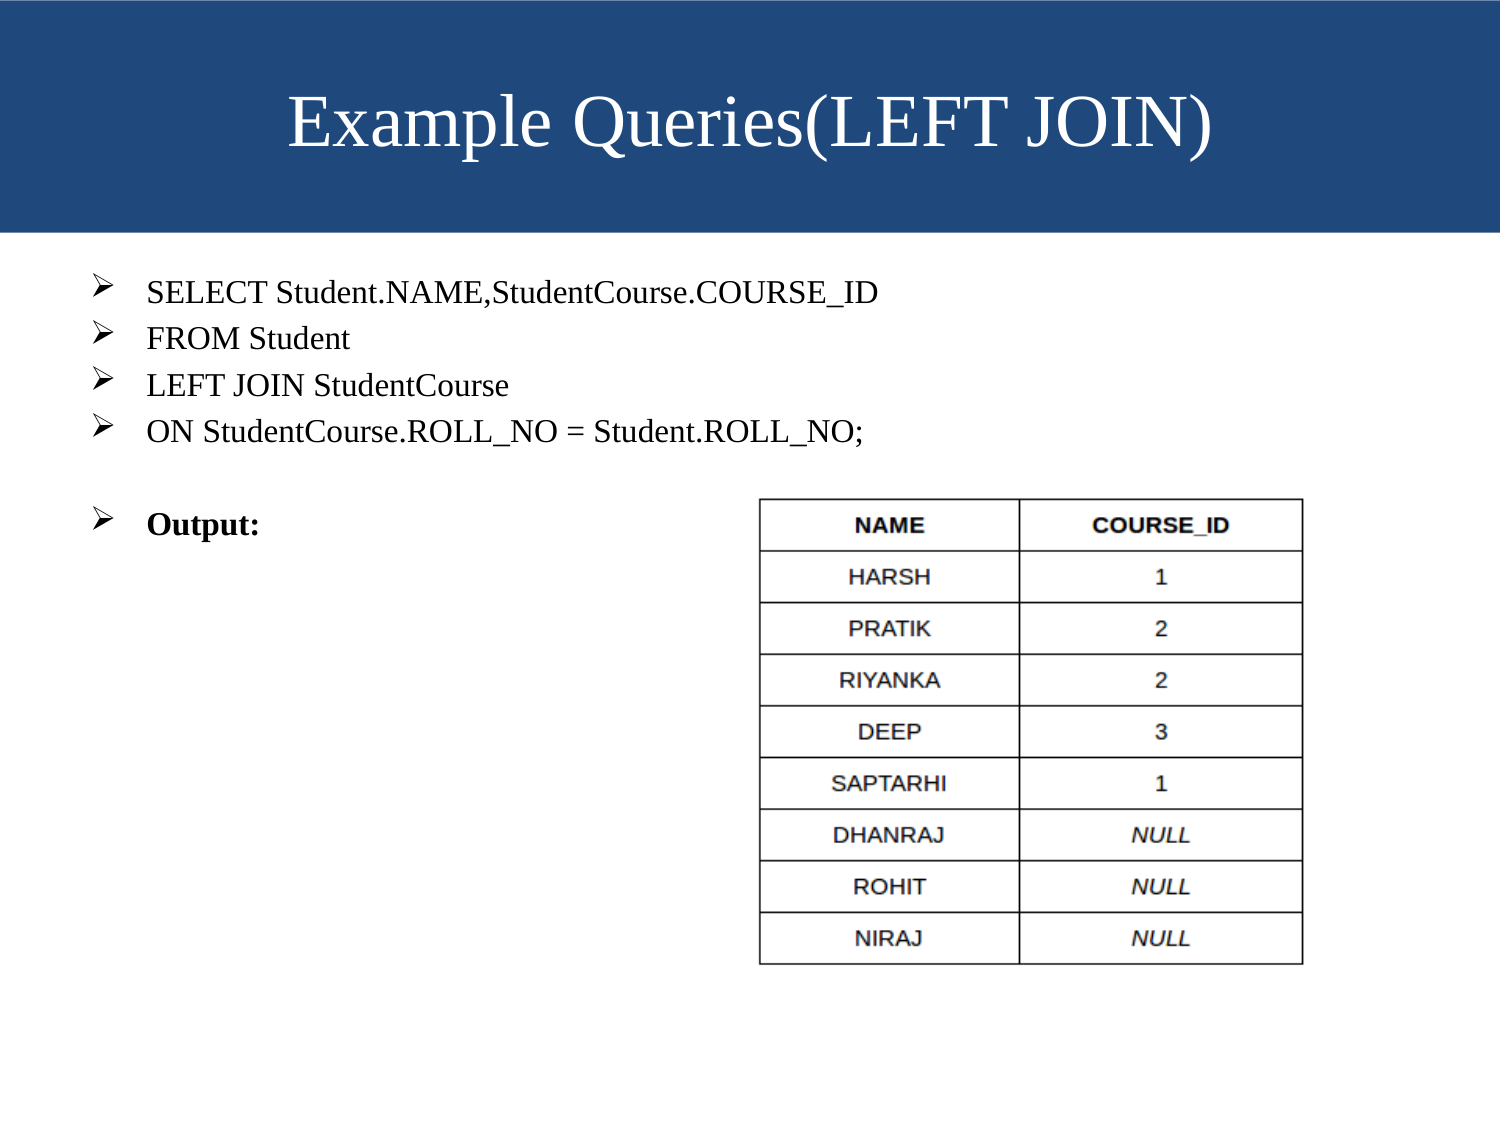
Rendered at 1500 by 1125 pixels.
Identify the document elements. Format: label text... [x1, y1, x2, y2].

title Example Queries(LEFT JOIN) [0, 0, 1500, 233]
list SELECT Student.NAME,StudentCourse.COURSE_ID FROM Student LEFT JOIN StudentCourse ON StudentCourse.ROLL_NO = Student.ROLL_NO; Output: [75, 262, 1425, 1005]
picture [749, 491, 1313, 977]
